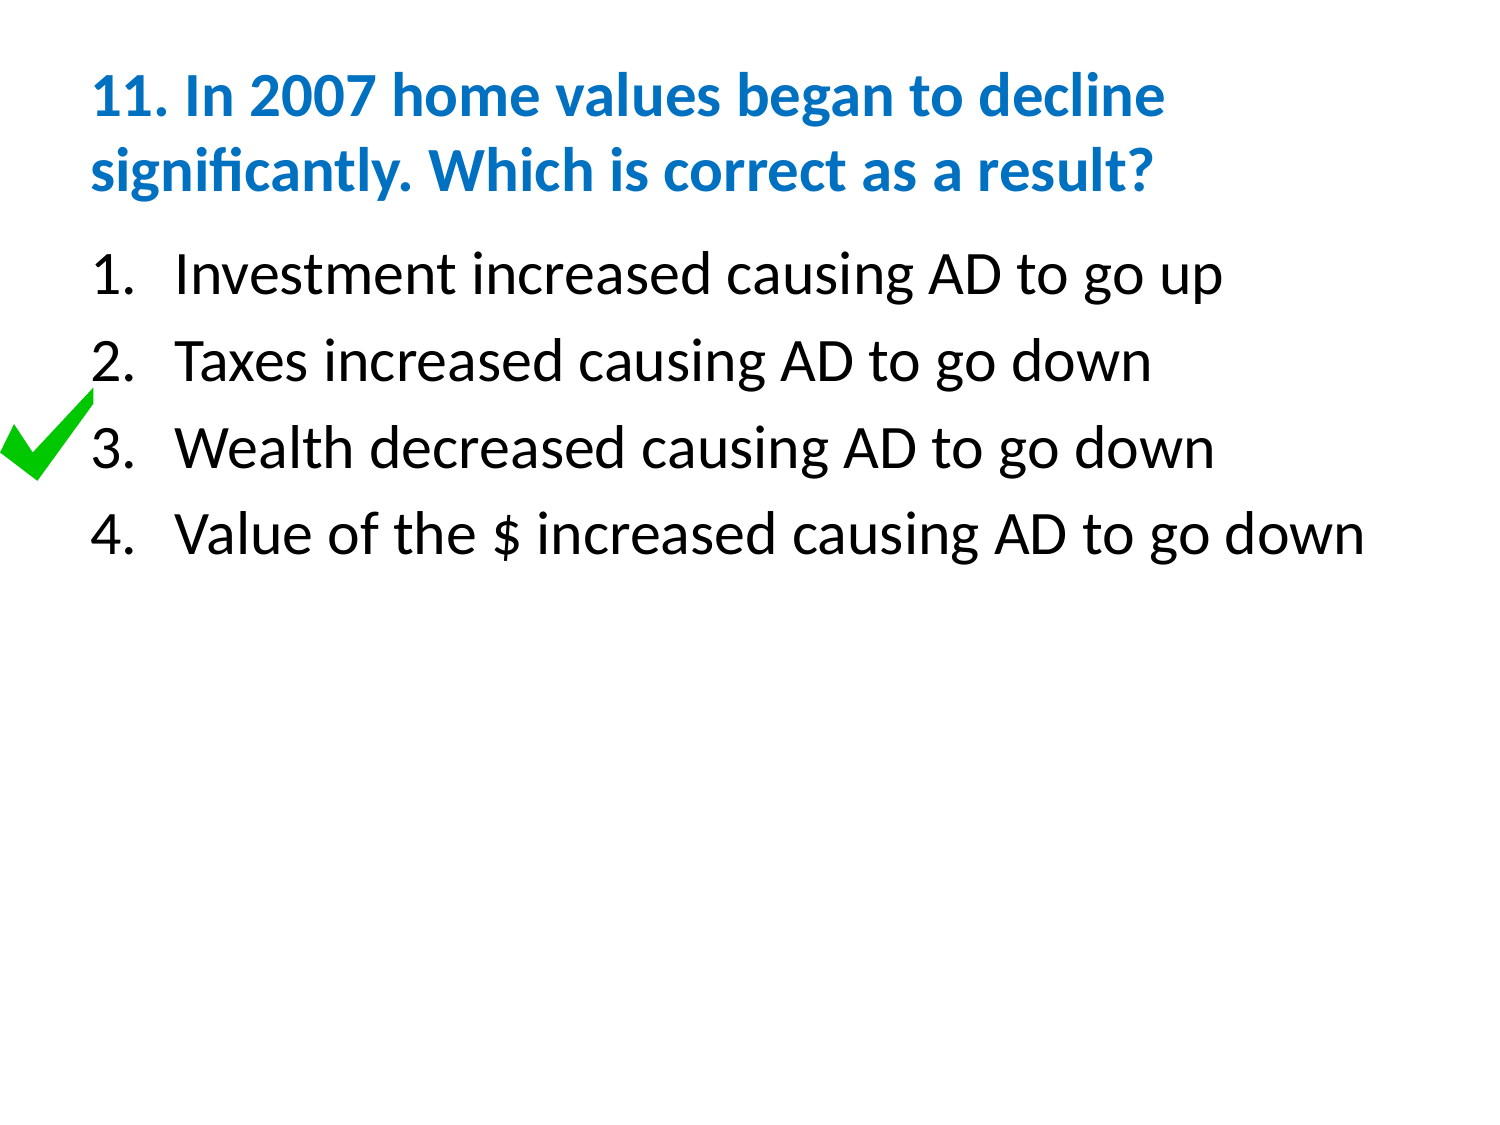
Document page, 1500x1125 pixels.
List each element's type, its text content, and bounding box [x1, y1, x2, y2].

title 11. In 2007 home values began to decline significantly. Which is correct as a result? [75, 45, 1425, 213]
text_box [0, 404, 75, 483]
list Investment increased causing AD to go up Taxes increased causing AD to go down Wealth decreased causing AD to go down Value of the $ increased causing AD to go down [75, 224, 1425, 625]
